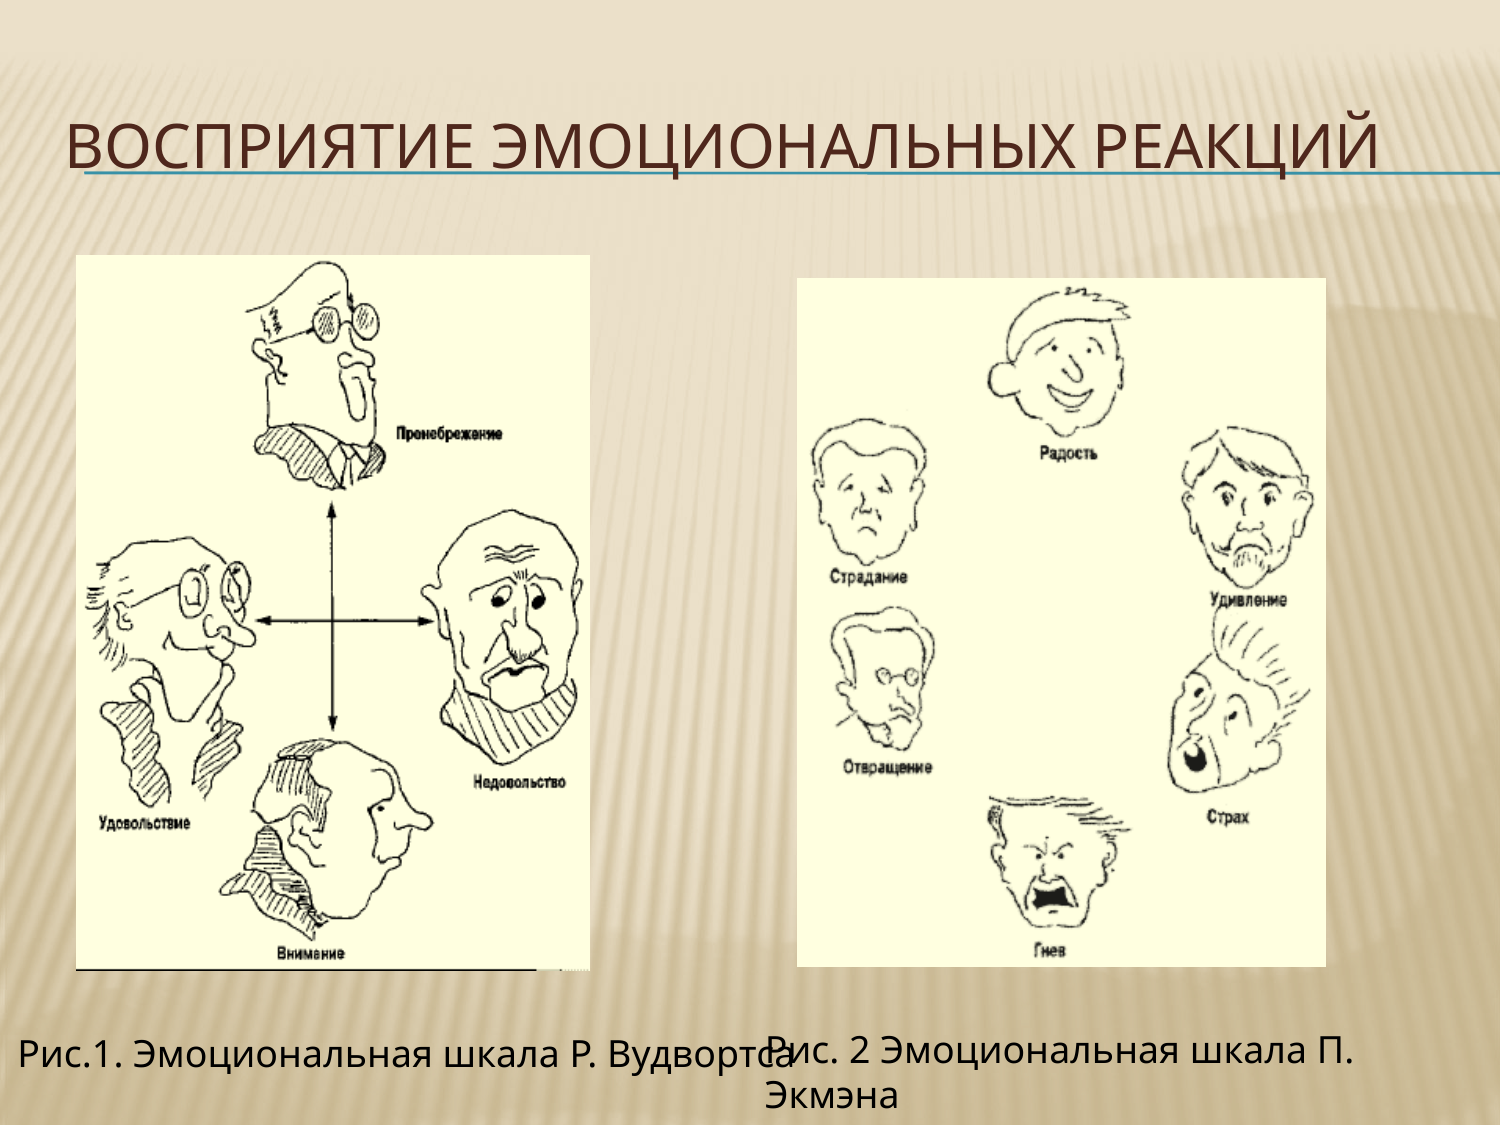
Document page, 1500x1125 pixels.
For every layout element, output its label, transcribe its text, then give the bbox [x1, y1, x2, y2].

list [76, 254, 590, 972]
picture [796, 278, 1326, 967]
text_box Рис.1. Эмоциональная шкала Р. Вудвортса [2, 1023, 749, 1083]
text_box Рис. 2 Эмоциональная шкала П. Экмэна [749, 1018, 1500, 1125]
title Восприятие эмоциональных реакций [50, 75, 1475, 213]
